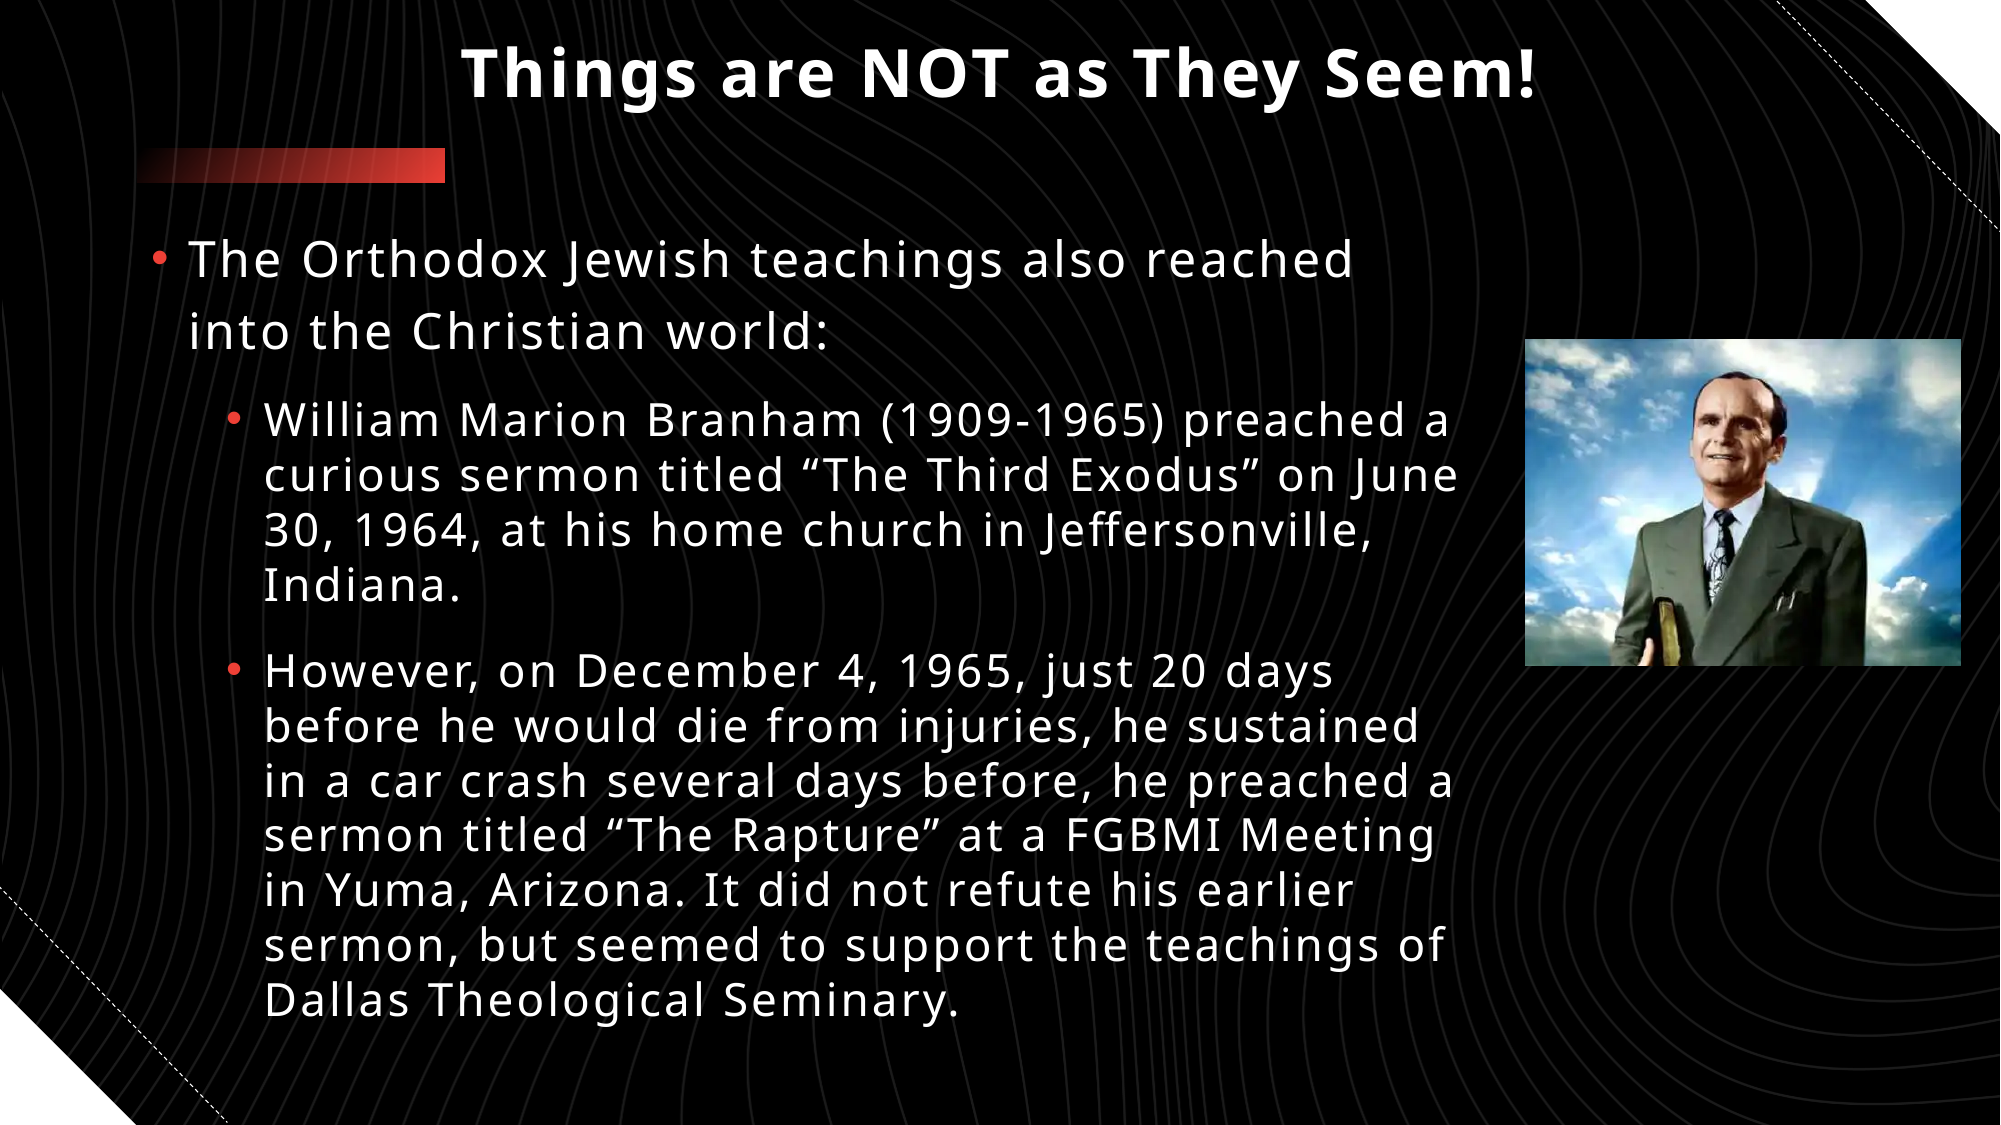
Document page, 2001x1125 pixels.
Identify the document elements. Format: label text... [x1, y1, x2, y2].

title Things are NOT as They Seem! [136, 27, 1863, 124]
picture [1525, 339, 1961, 666]
list The Orthodox Jewish teachings also reached into the Christian world: William Marion Branham (1909-1965) preached a curious sermon titled “The Third Exodus” on June 30, 1964, at his home church in Jeffersonville, Indiana. However, on December 4, 1965, just 20 days before he would die from injuries, he sustained in a car crash several days before, he preached a sermon titled “The Rapture” at a FGBMI Meeting in Yuma, Arizona. It did not refute his earlier sermon, but seemed to support the teachings of Dallas Theological Seminary. [136, 207, 1495, 1066]
